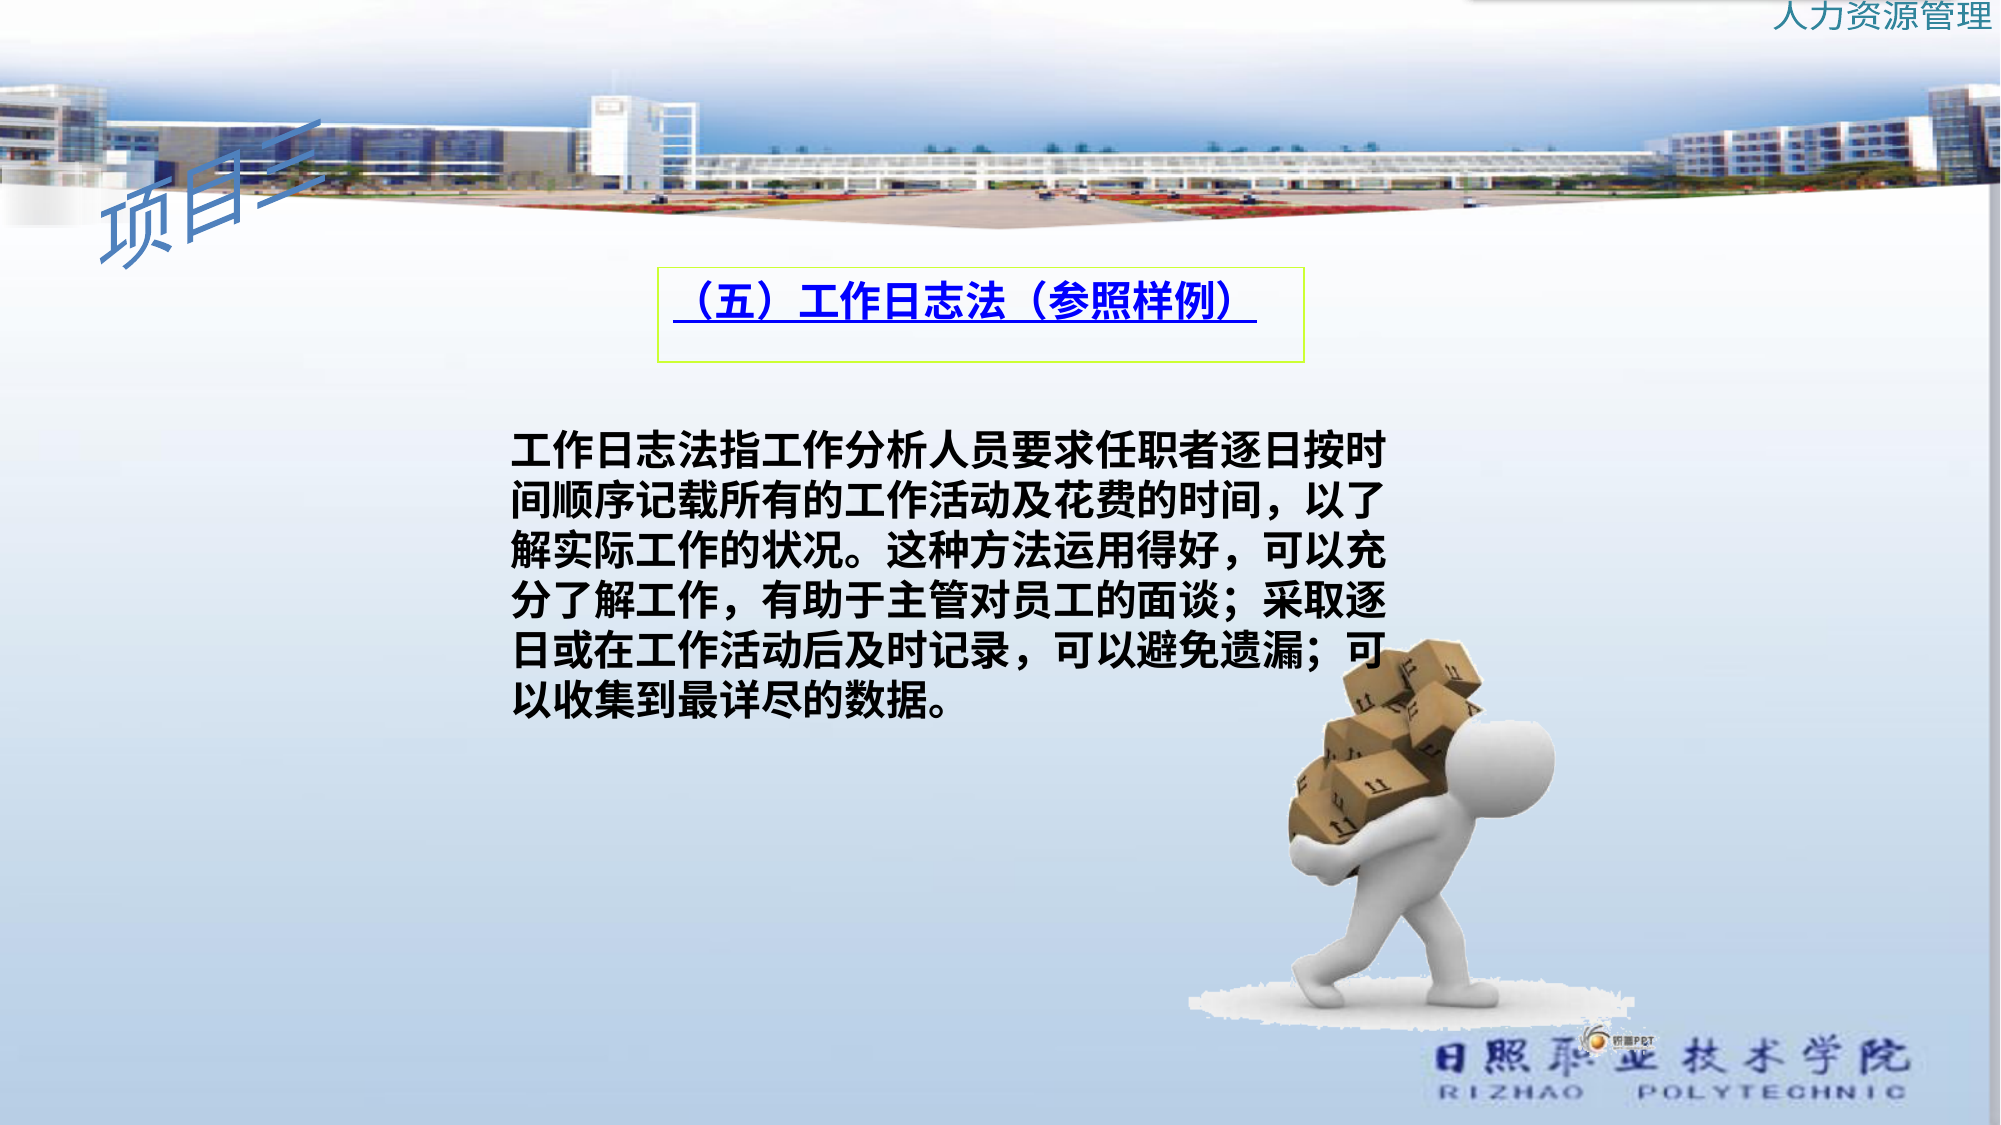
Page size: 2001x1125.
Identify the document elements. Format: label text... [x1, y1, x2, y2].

picture [1865, 18, 1873, 25]
picture [0, 0, 2001, 1125]
picture [1862, 10, 1876, 15]
text_box 工作日志法指工作分析人员要求任职者逐日按时间顺序记载所有的工作活动及花费的时间，以了解实际工作的状况。这种方法运用得好，可以充分了解工作，有助于主管对员工的面谈；采取逐日或在工作活动后及时记录，可以避免遗漏；可以收集到最详尽的数据。 [495, 416, 1433, 732]
text_box （五）工作日志法（参照样例） [658, 267, 1305, 363]
picture [1928, 0, 1940, 5]
